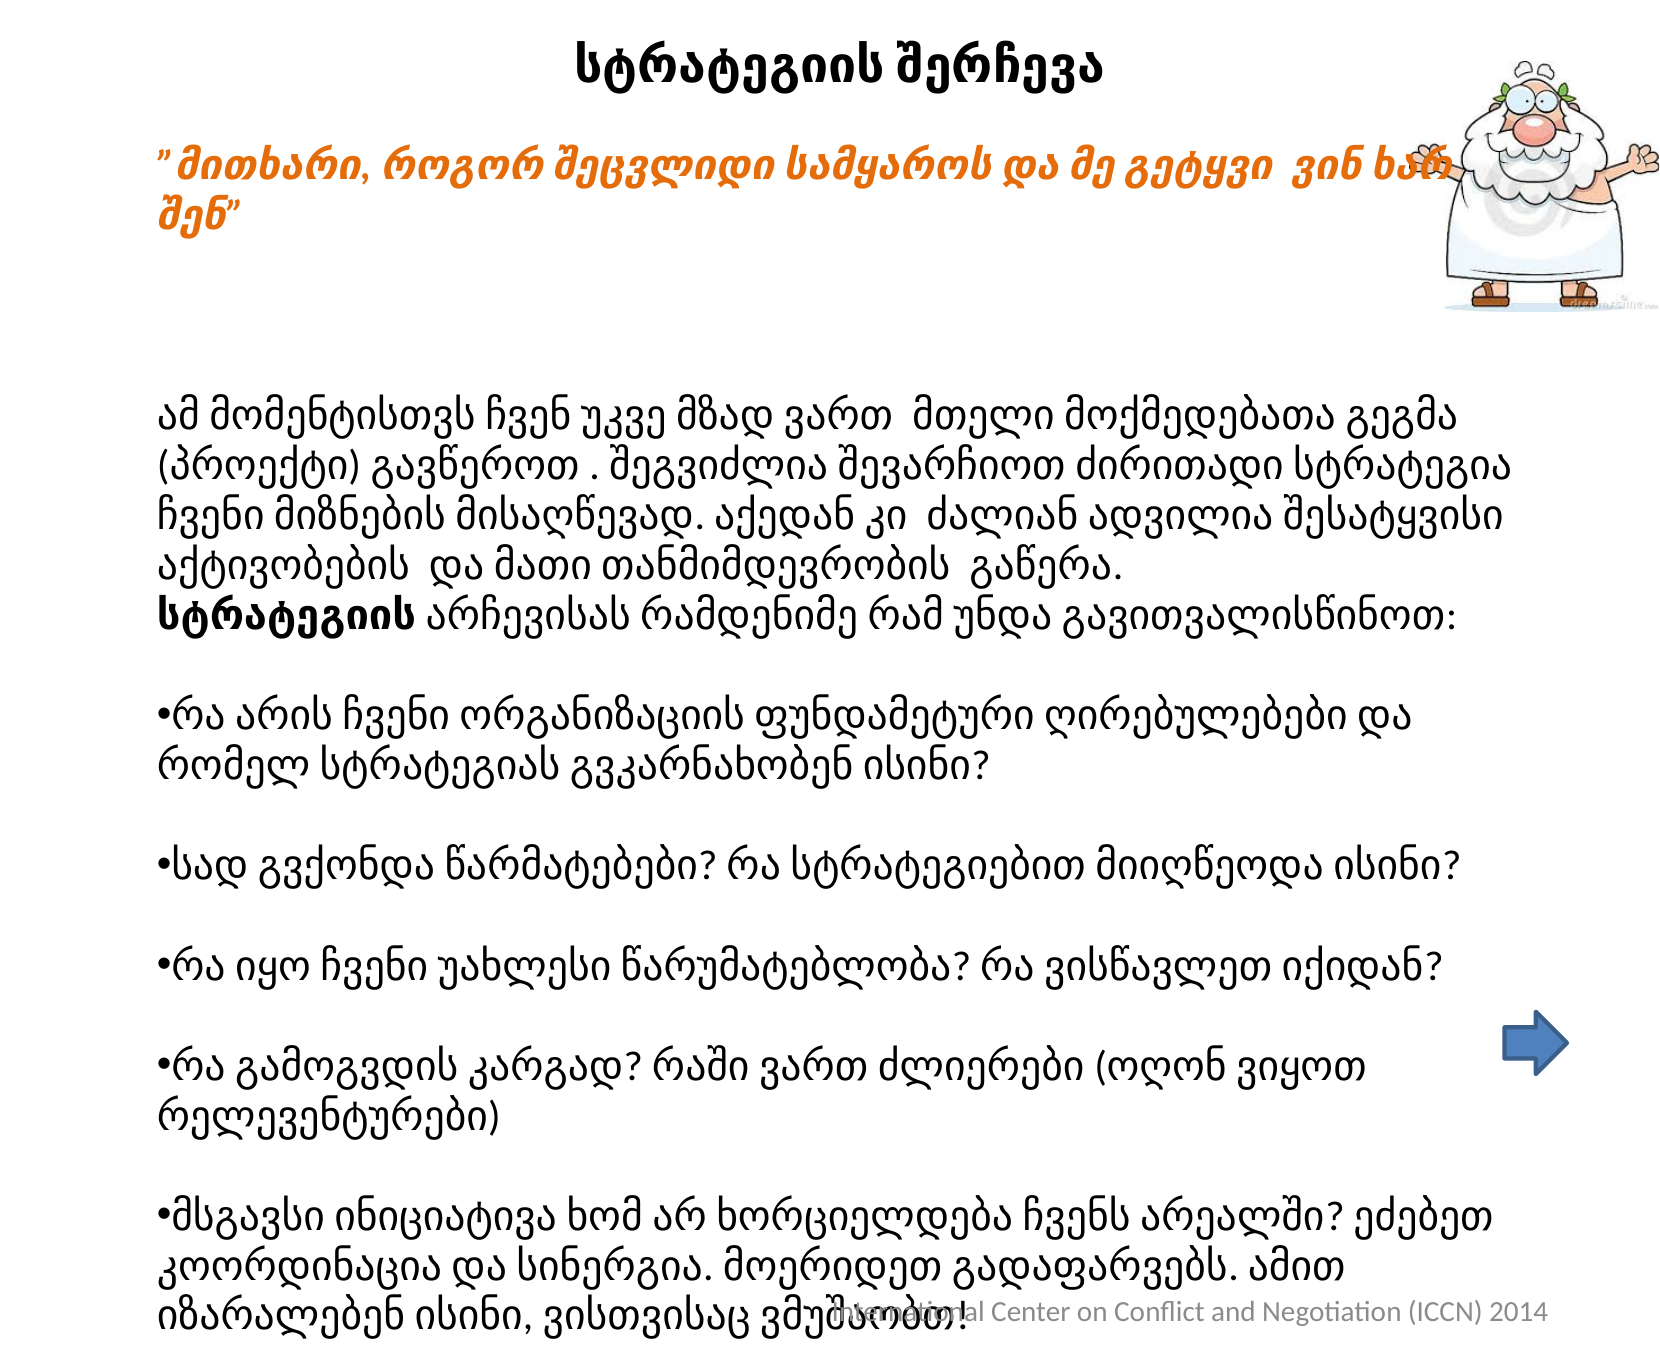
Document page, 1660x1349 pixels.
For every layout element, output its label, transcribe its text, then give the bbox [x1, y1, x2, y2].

footer International Center on Conflict and Negotiation (ICCN) 2014 [721, 1274, 1660, 1346]
text_box სტრატეგიის შერჩევა ”მითხარი, როგორ შეცვლიდი სამყაროს და მე გეტყვი ვინ ხარ შენ” ამ მომენტისთვს ჩვენ უკვე მზად ვართ მთელი მოქმედებათა გეგმა (პროექტი) გავწეროთ . შეგვიძლია შევარჩიოთ ძირითადი სტრატეგია ჩვენი მიზნების მისაღწევად. აქედან კი ძალიან ადვილია შესატყვისი აქტივობების და მათი თანმიმდევრობის გაწერა. სტრატეგიის არჩევისას რამდენიმე რამ უნდა გავითვალისწინოთ: რა არის ჩვენი ორგანიზაციის ფუნდამეტური ღირებულებები და რომელ სტრატეგიას გვკარნახობენ ისინი? სად გვქონდა წარმატებები? რა სტრატეგიებით მიიღწეოდა ისინი? რა იყო ჩვენი უახლესი წარუმატებლობა? რა ვისწავლეთ იქიდან? რა გამოგვდის კარგად? რაში ვართ ძლიერები (ოღონ ვიყოთ რელევენტურები) მსგავსი ინიციატივა ხომ არ ხორციელდება ჩვენს არეალში? ეძებეთ კოორდინაცია და სინერგია. მოერიდეთ გადაფარვებს. ამით იზარალებენ ისინი, ვისთვისაც ვმუშაობთ! [142, 25, 1538, 1349]
picture [1408, 61, 1660, 312]
text_box [1502, 1009, 1570, 1077]
